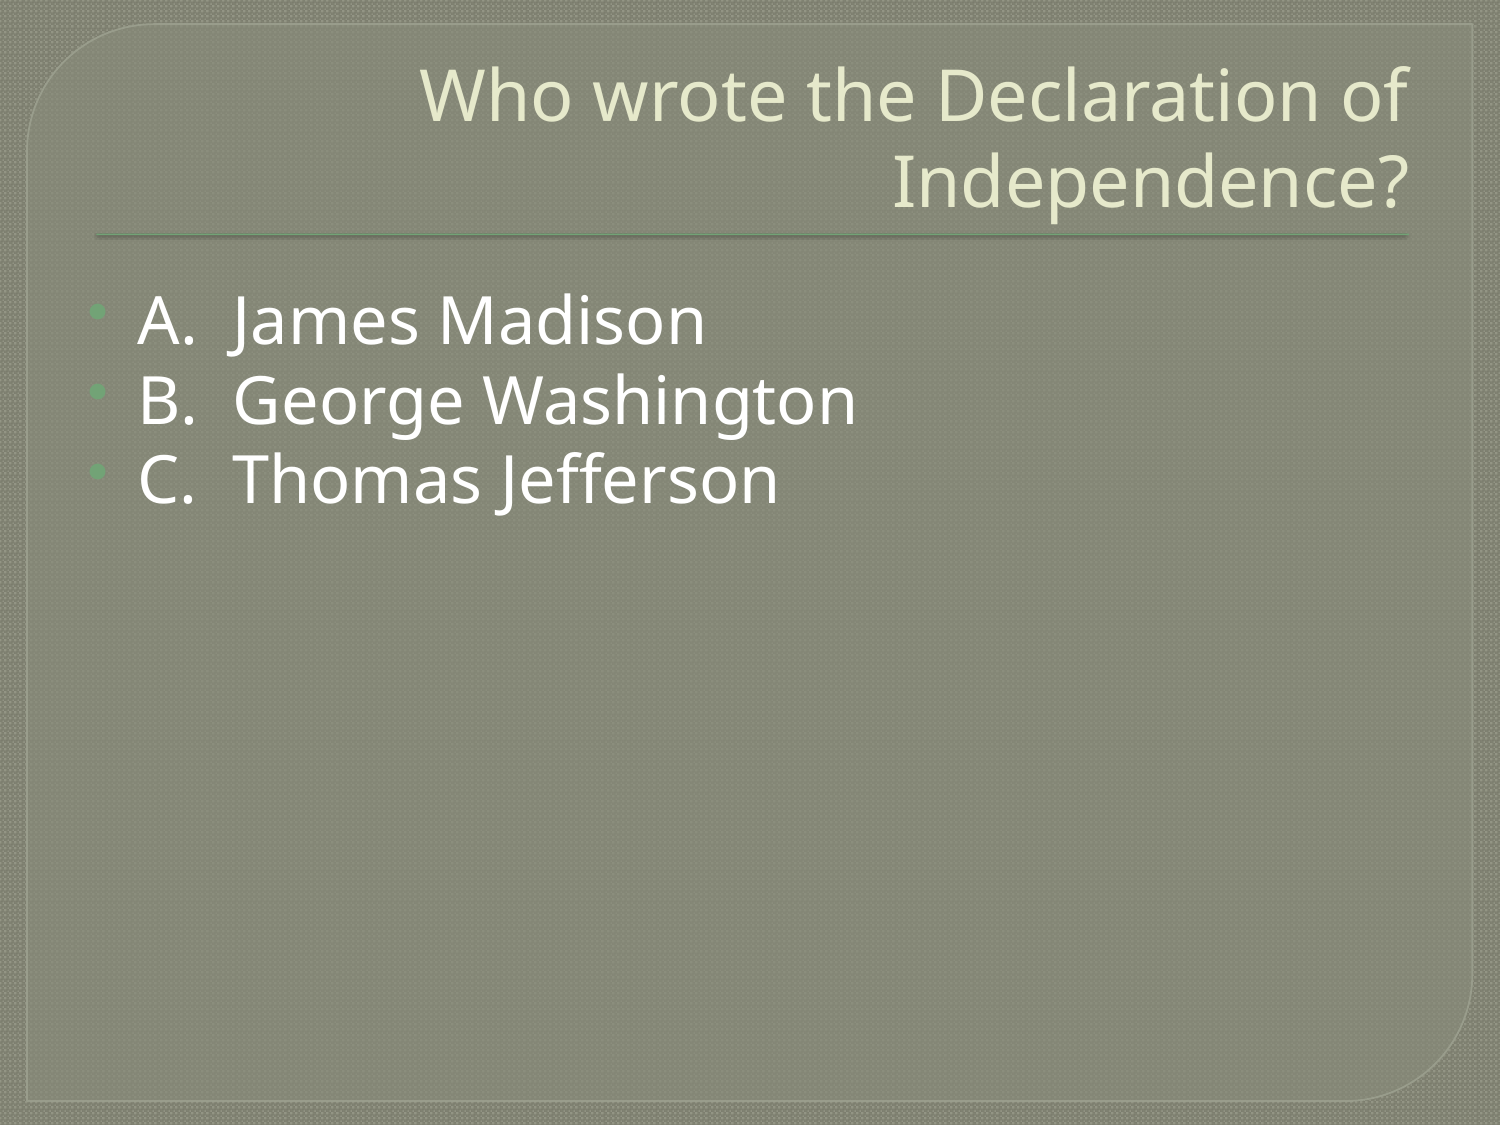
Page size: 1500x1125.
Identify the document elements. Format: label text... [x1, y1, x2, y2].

title Who wrote the Declaration of Independence? [75, 41, 1425, 230]
list A. James Madison B. George Washington C. Thomas Jefferson [75, 270, 1425, 1013]
